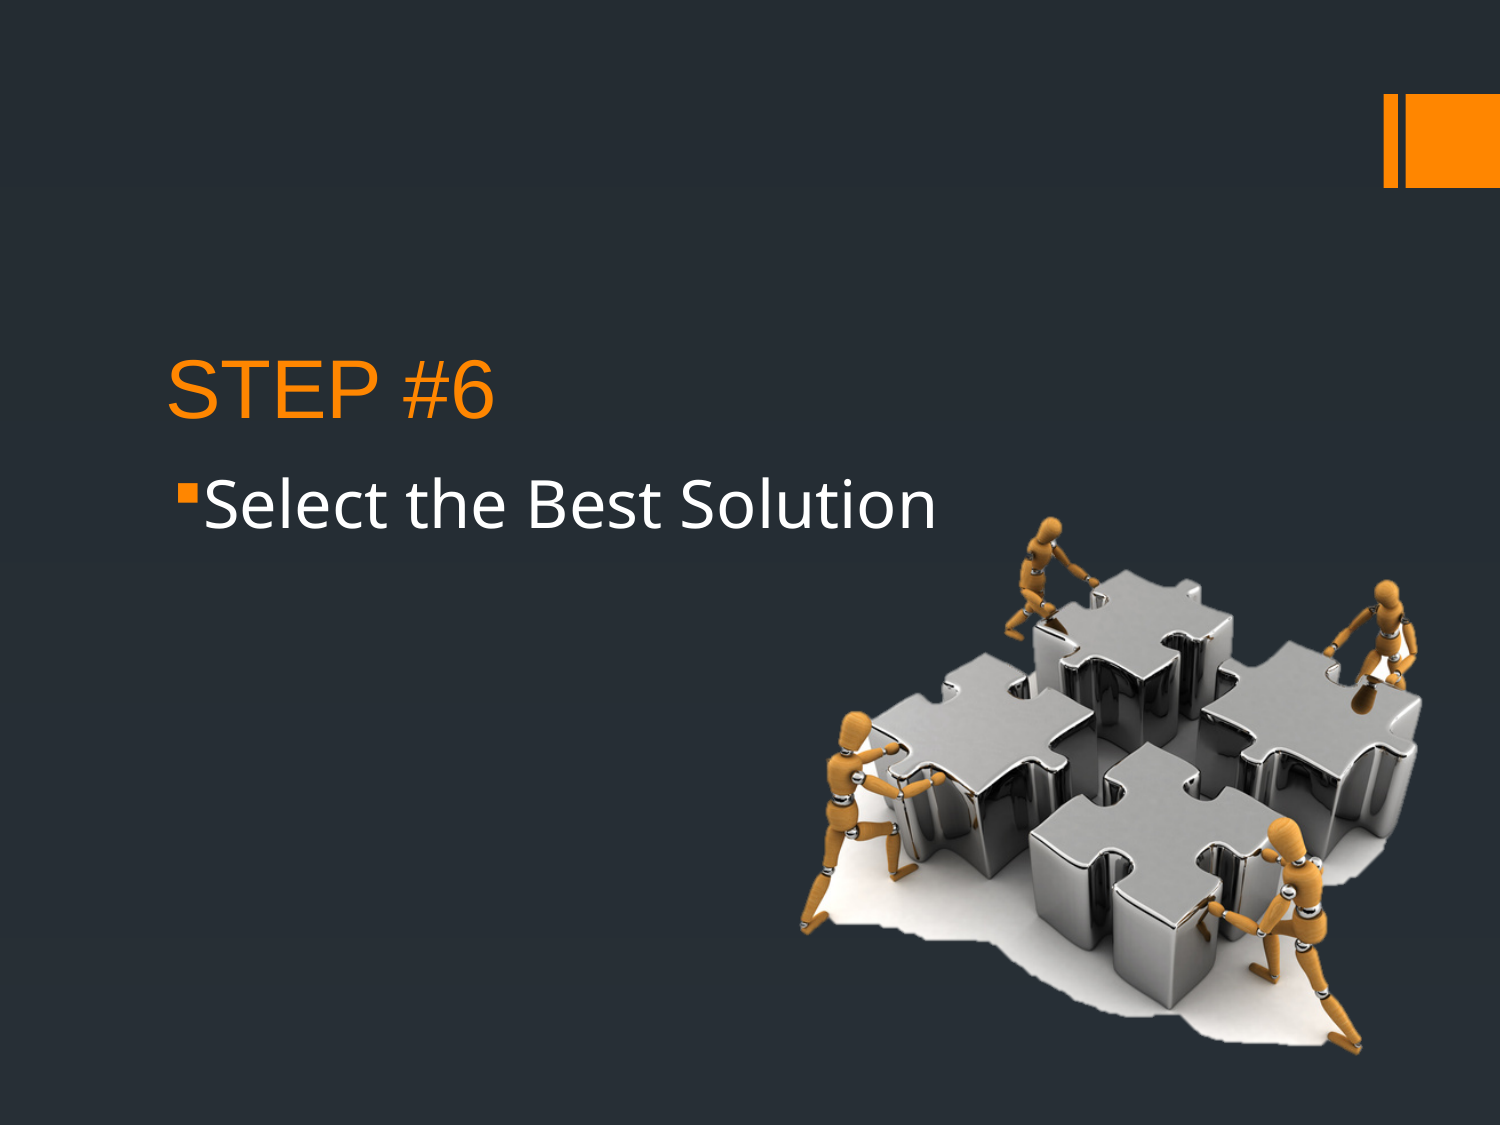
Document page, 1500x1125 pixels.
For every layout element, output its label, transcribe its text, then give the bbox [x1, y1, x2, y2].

picture [711, 411, 1500, 1125]
title STEP #6 [150, 253, 1350, 443]
list Select the Best Solution [150, 454, 706, 1035]
